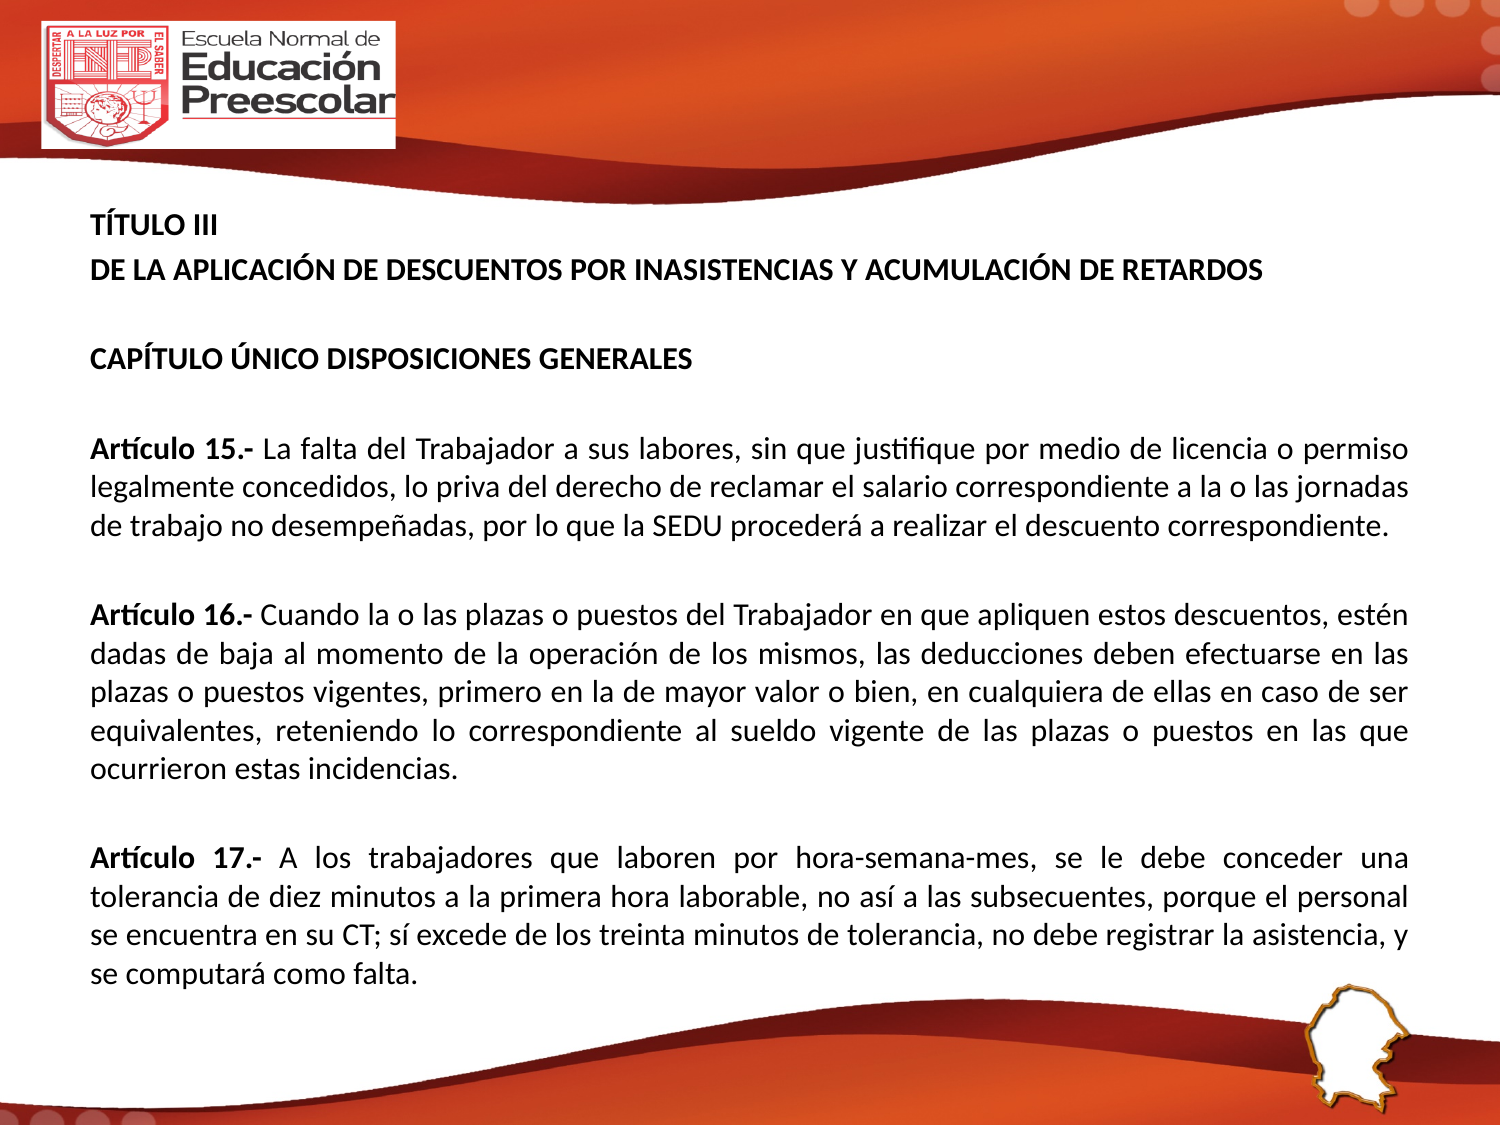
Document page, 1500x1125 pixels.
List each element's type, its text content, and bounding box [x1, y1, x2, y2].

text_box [41, 20, 396, 150]
picture [0, 0, 1500, 1125]
list TÍTULO III DE LA APLICACIÓN DE DESCUENTOS POR INASISTENCIAS Y ACUMULACIÓN DE RETARDOS CAPÍTULO ÚNICO DISPOSICIONES GENERALES Artículo 15.- La falta del Trabajador a sus labores, sin que justifique por medio de licencia o permiso legalmente concedidos, lo priva del derecho de reclamar el salario correspondiente a la o las jornadas de trabajo no desempeñadas, por lo que la SEDU procederá a realizar el descuento correspondiente. Artículo 16.- Cuando la o las plazas o puestos del Trabajador en que apliquen estos descuentos, estén dadas de baja al momento de la operación de los mismos, las deducciones deben efectuarse en las plazas o puestos vigentes, primero en la de mayor valor o bien, en cualquiera de ellas en caso de ser equivalentes, reteniendo lo correspondiente al sueldo vigente de las plazas o puestos en las que ocurrieron estas incidencias. Artículo 17.- A los trabajadores que laboren por hora-semana-mes, se le debe conceder una tolerancia de diez minutos a la primera hora laborable, no así a las subsecuentes, porque el personal se encuentra en su CT; sí excede de los treinta minutos de tolerancia, no debe registrar la asistencia, y se computará como falta. [75, 196, 1425, 1005]
